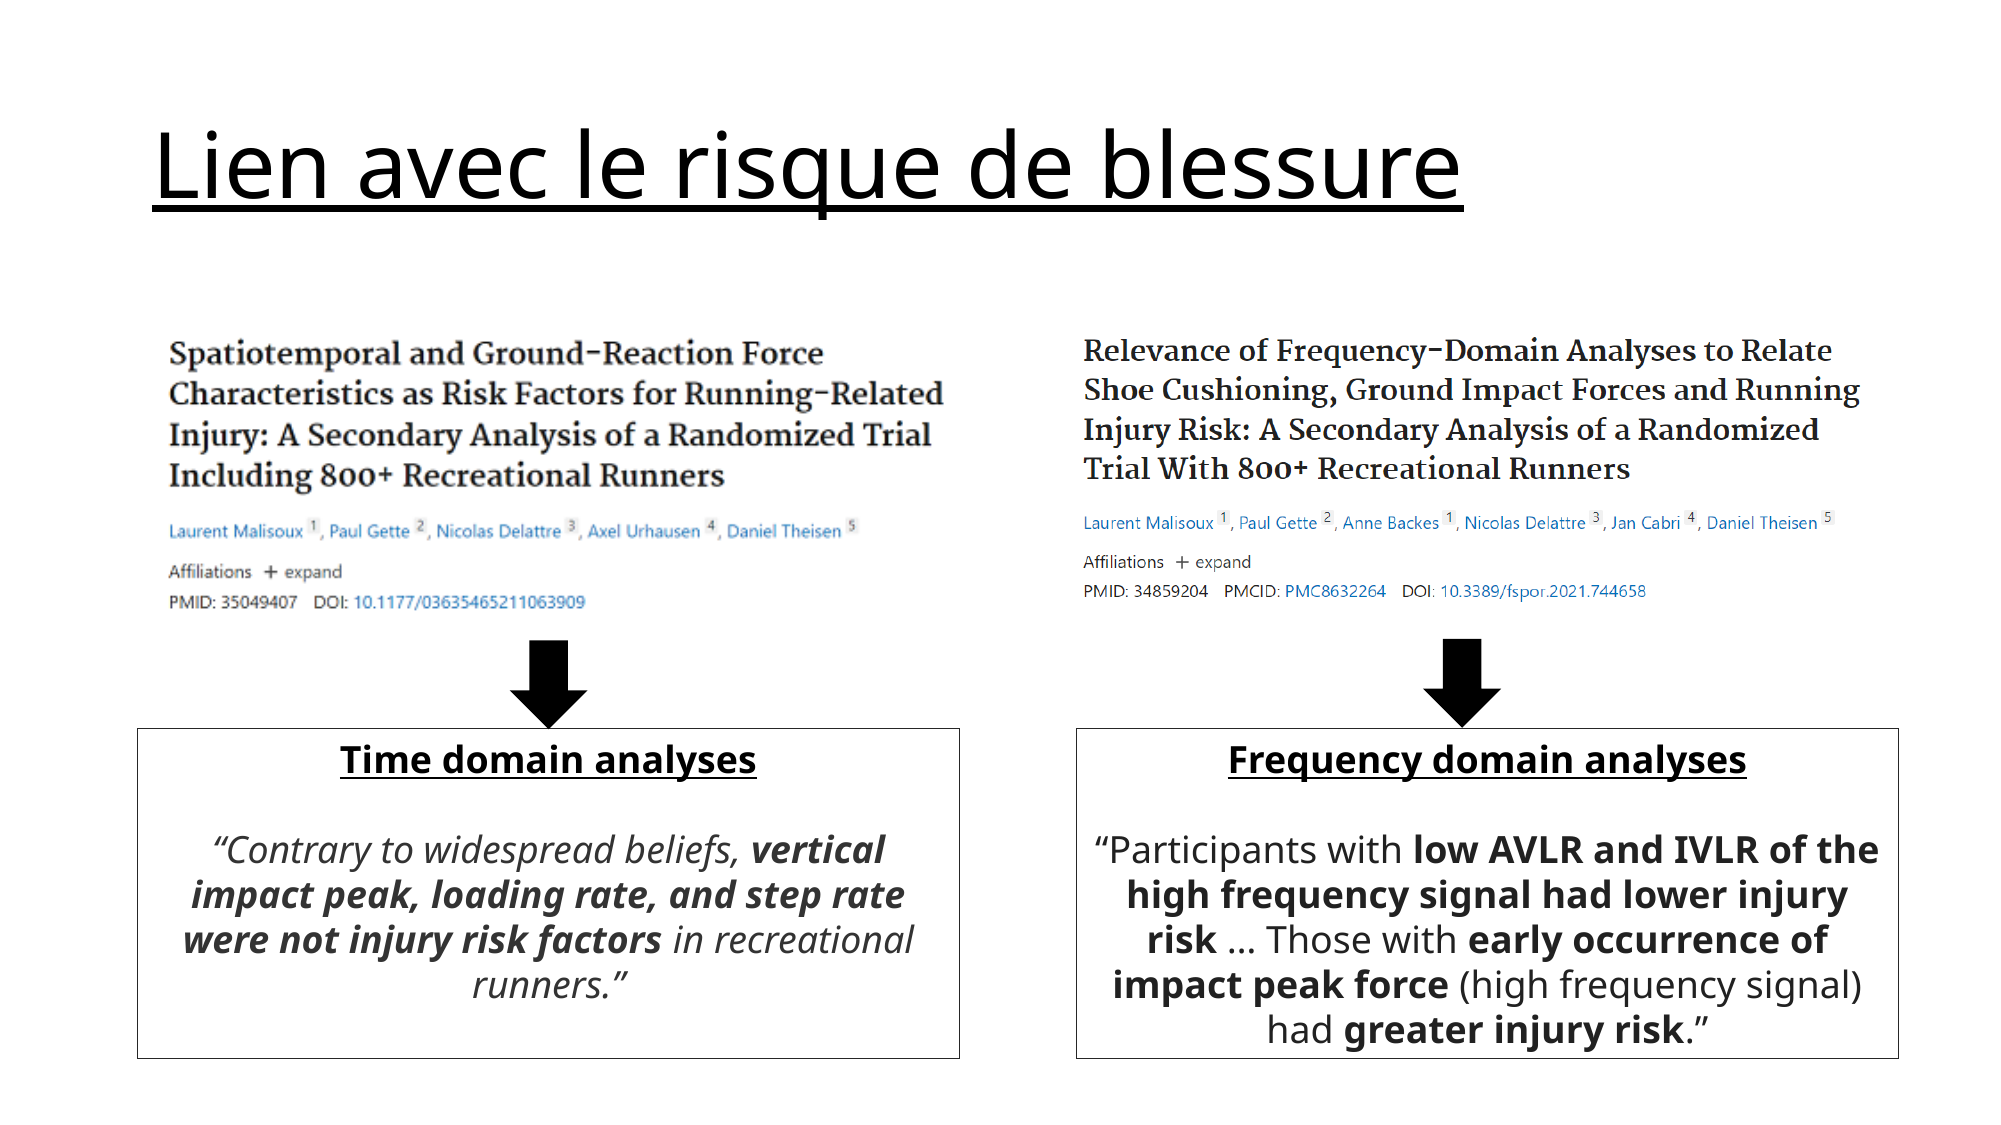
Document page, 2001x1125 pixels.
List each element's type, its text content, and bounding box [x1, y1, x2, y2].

text_box Time domain analyses “Contrary to widespread beliefs, vertical impact peak, loading rate, and step rate were not injury risk factors in recreational runners.” [137, 728, 960, 1059]
text_box Frequency domain analyses “Participants with low AVLR and IVLR of the high frequency signal had lower injury risk … Those with early occurrence of impact peak force (high frequency signal) had greater injury risk.” [1076, 728, 1899, 1059]
picture [1061, 326, 1864, 609]
text_box [509, 641, 588, 730]
text_box [1422, 638, 1502, 728]
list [136, 326, 961, 641]
title Lien avec le risque de blessure [137, 59, 1863, 278]
